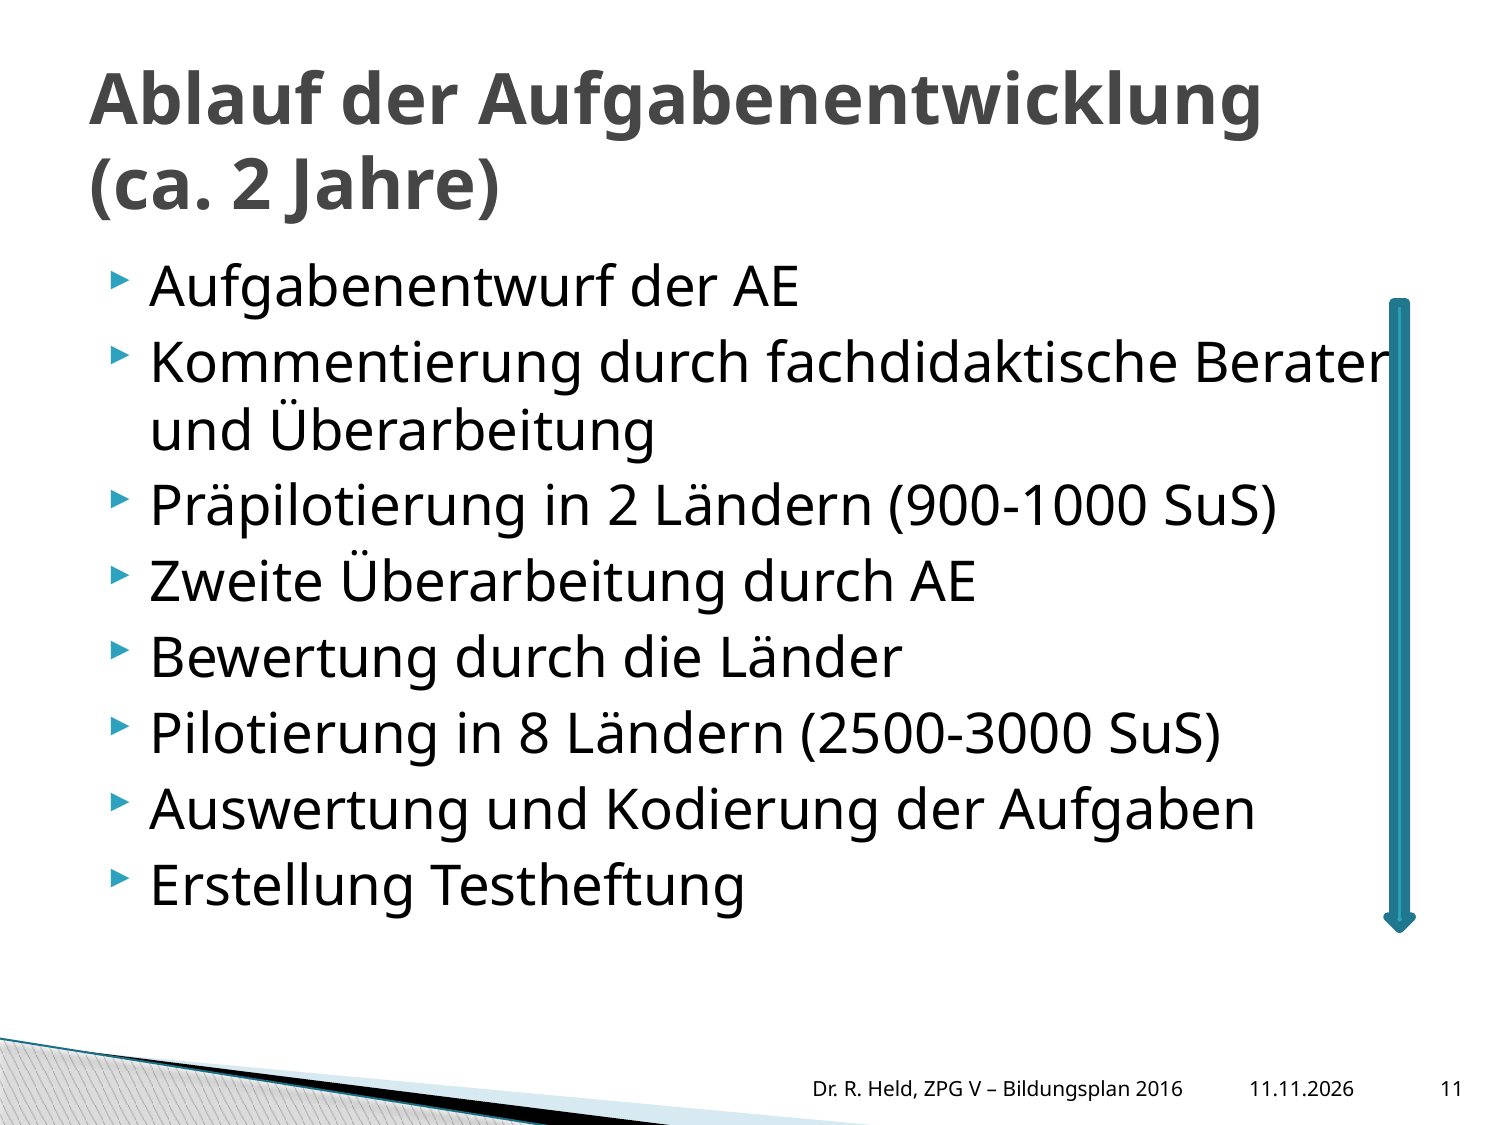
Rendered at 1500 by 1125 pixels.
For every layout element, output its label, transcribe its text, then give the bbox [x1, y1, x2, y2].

slide_number 11 [1399, 1051, 1479, 1112]
text_box [1383, 298, 1416, 934]
list Aufgabenentwurf der AE Kommentierung durch fachdidaktische Berater und Überarbeitung Präpilotierung in 2 Ländern (900-1000 SuS) Zweite Überarbeitung durch AE Bewertung durch die Länder Pilotierung in 8 Ländern (2500-3000 SuS) Auswertung und Kodierung der Aufgaben Erstellung Testheftung [75, 243, 1425, 986]
title Ablauf der Aufgabenentwicklung (ca. 2 Jahre) [75, 45, 1425, 233]
footer Dr. R. Held, ZPG V – Bildungsplan 2016 [797, 1051, 1235, 1112]
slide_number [1235, 1051, 1399, 1112]
